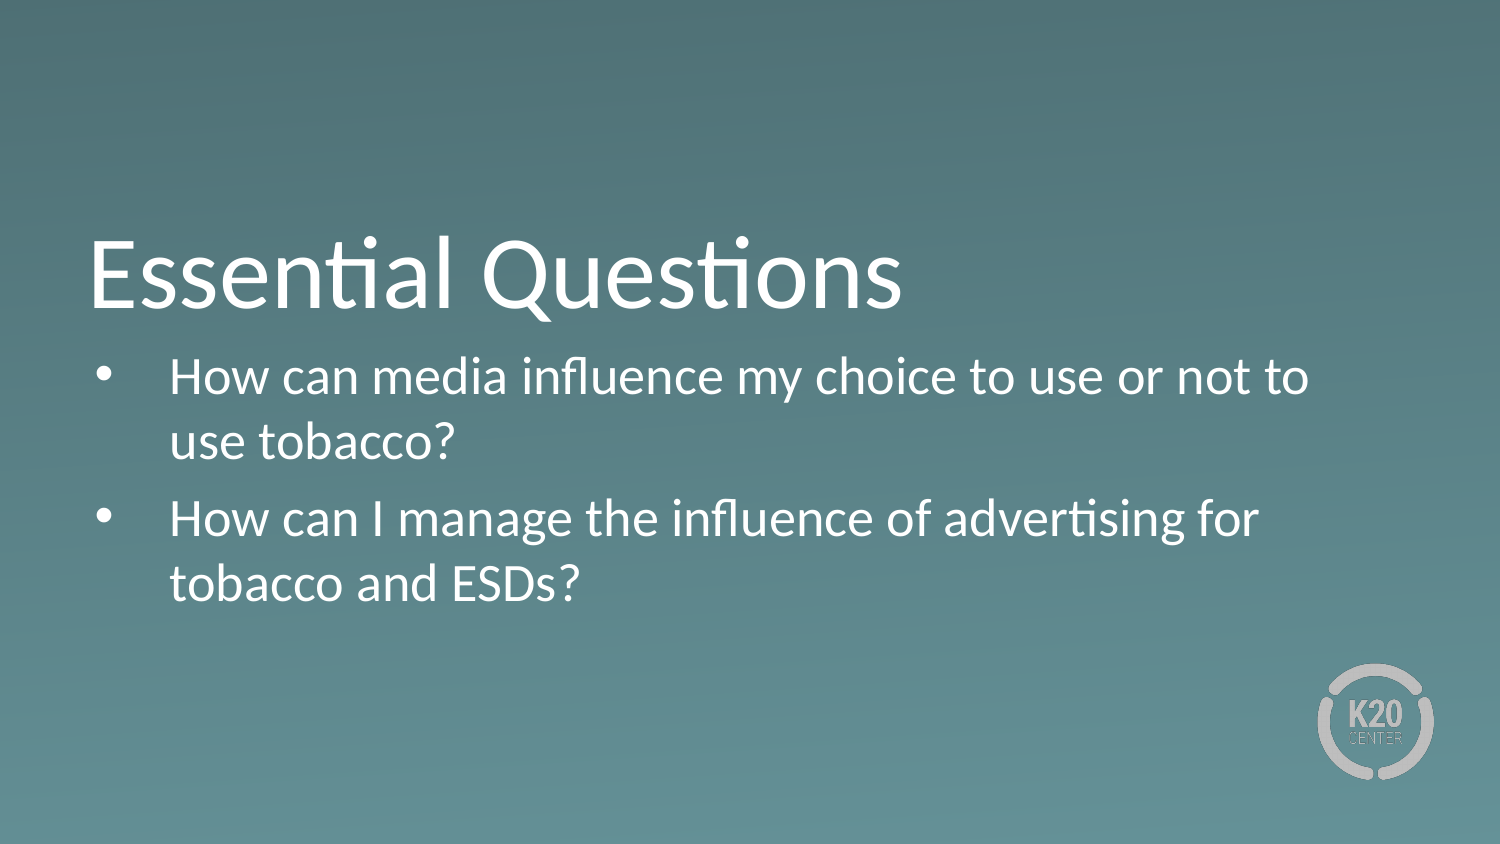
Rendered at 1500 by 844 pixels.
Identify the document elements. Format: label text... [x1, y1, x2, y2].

title Essential Questions [86, 161, 1362, 330]
picture [1300, 646, 1451, 797]
list How can media influence my choice to use or not to use tobacco? How can I manage the influence of advertising for tobacco and ESDs? [86, 332, 1362, 624]
